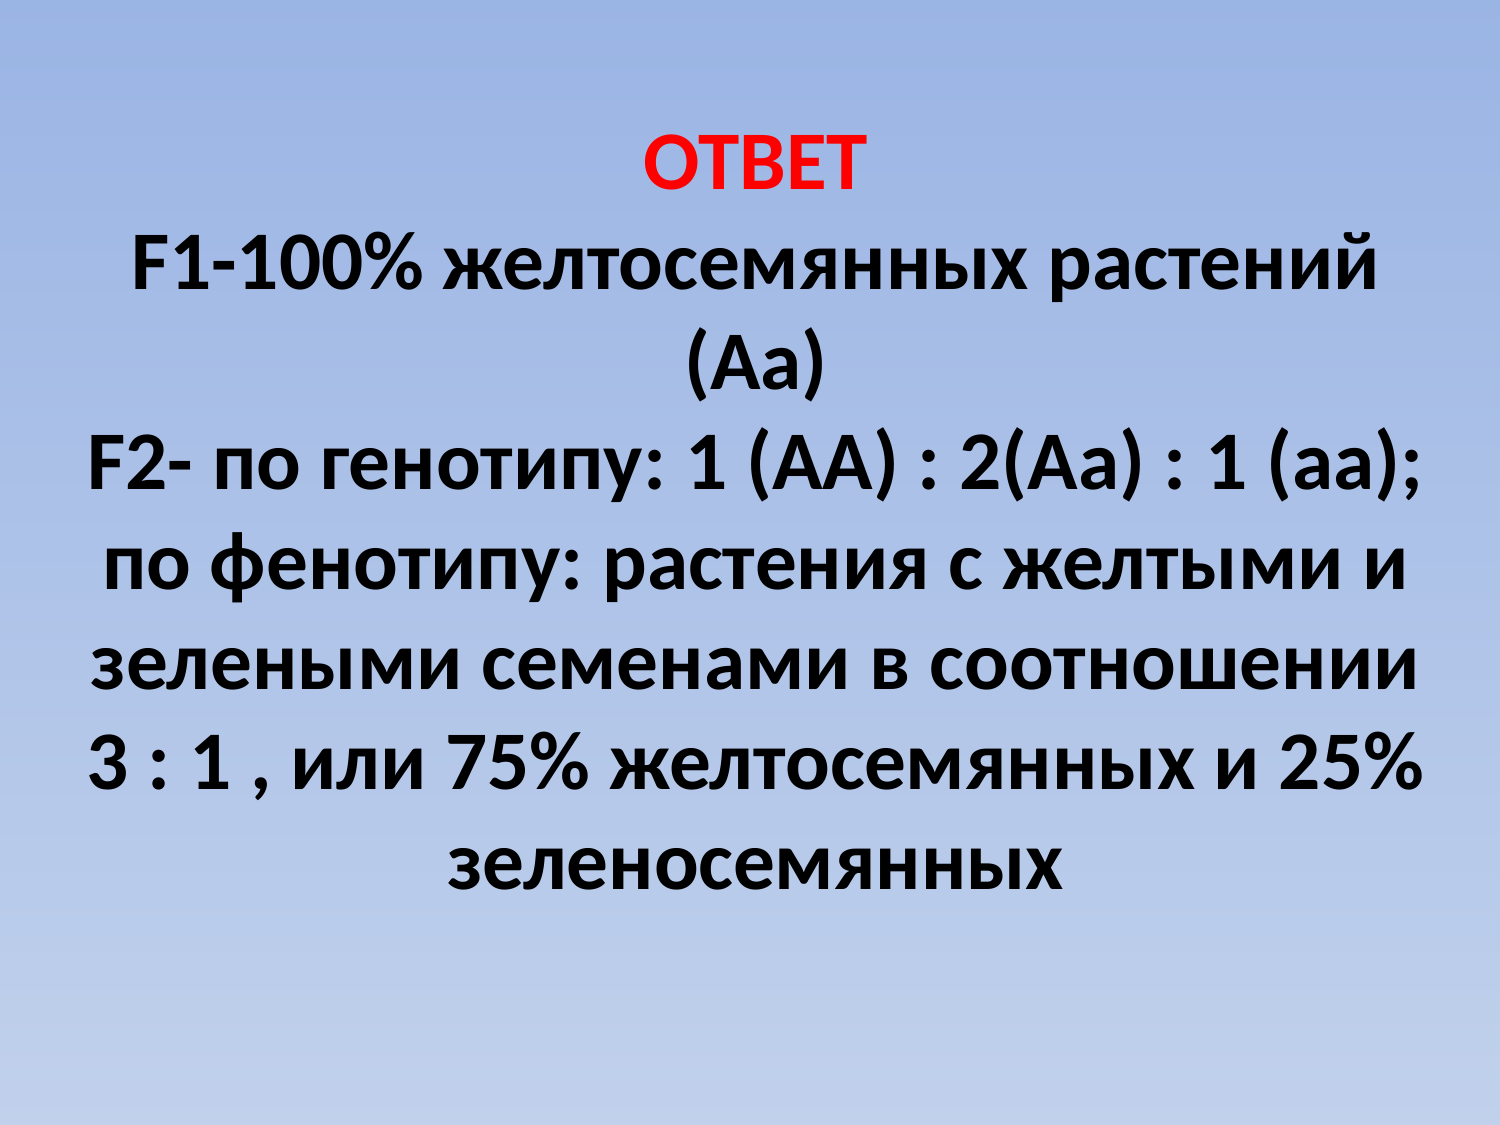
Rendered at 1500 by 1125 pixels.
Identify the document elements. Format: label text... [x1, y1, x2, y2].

title ОТВЕТ F1-100% желтосемянных растений (Аа) F2- по генотипу: 1 (АА) : 2(Аа) : 1 (аа); по фенотипу: растения с желтыми и зелеными семенами в соотношении 3 : 1 , или 75% желтосемянных и 25% зеленосемянных [46, 82, 1465, 931]
